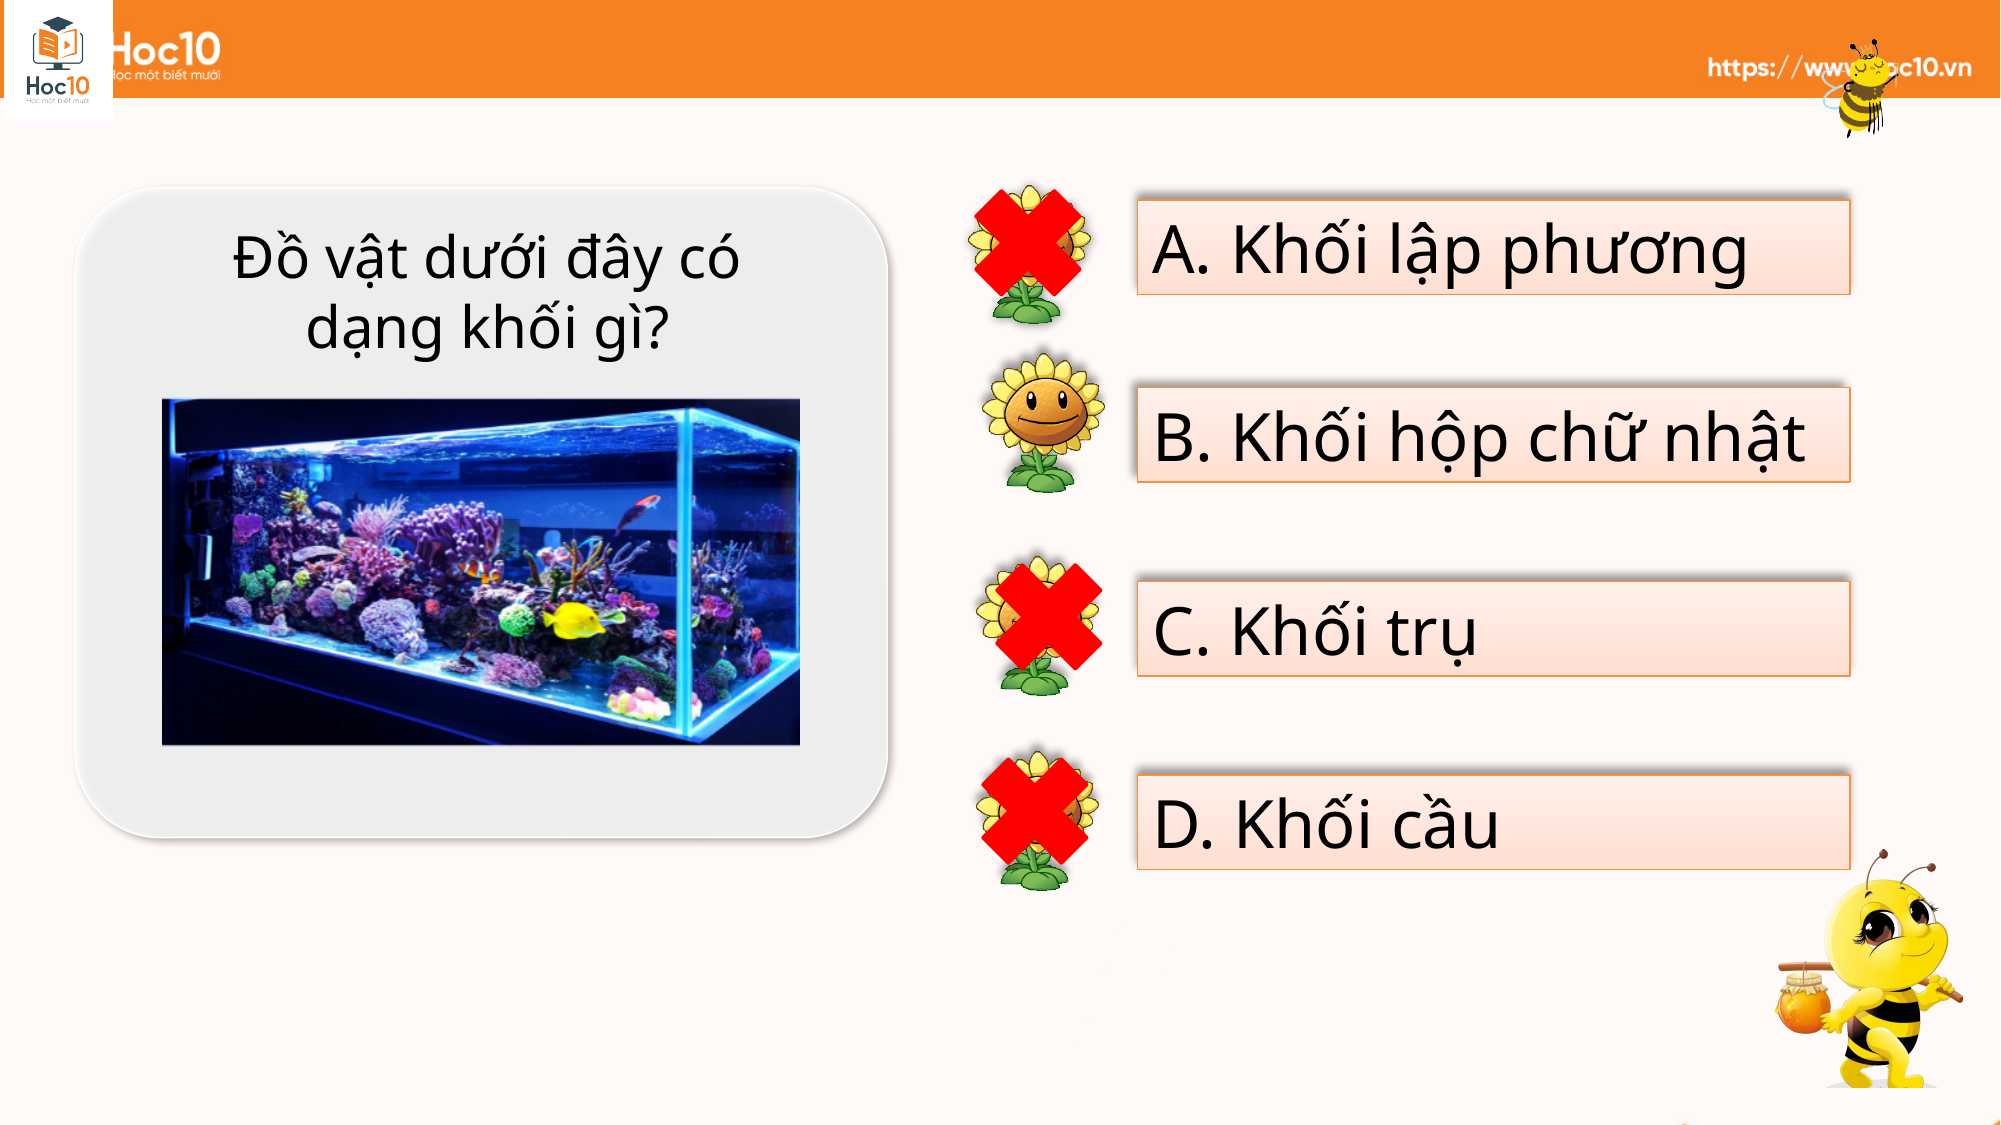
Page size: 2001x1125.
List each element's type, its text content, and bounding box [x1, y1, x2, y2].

picture [0, 0, 2001, 1125]
text_box Đồ vật dưới đây có dạng khối gì? [187, 212, 788, 285]
text_box A. Khối lập phương [1137, 199, 1851, 295]
text_box C. Khối trụ [1137, 581, 1851, 677]
text_box D. Khối cầu [1137, 774, 1851, 870]
text_box [74, 186, 889, 839]
text_box B. Khối hộp chữ nhật [1137, 387, 1851, 483]
